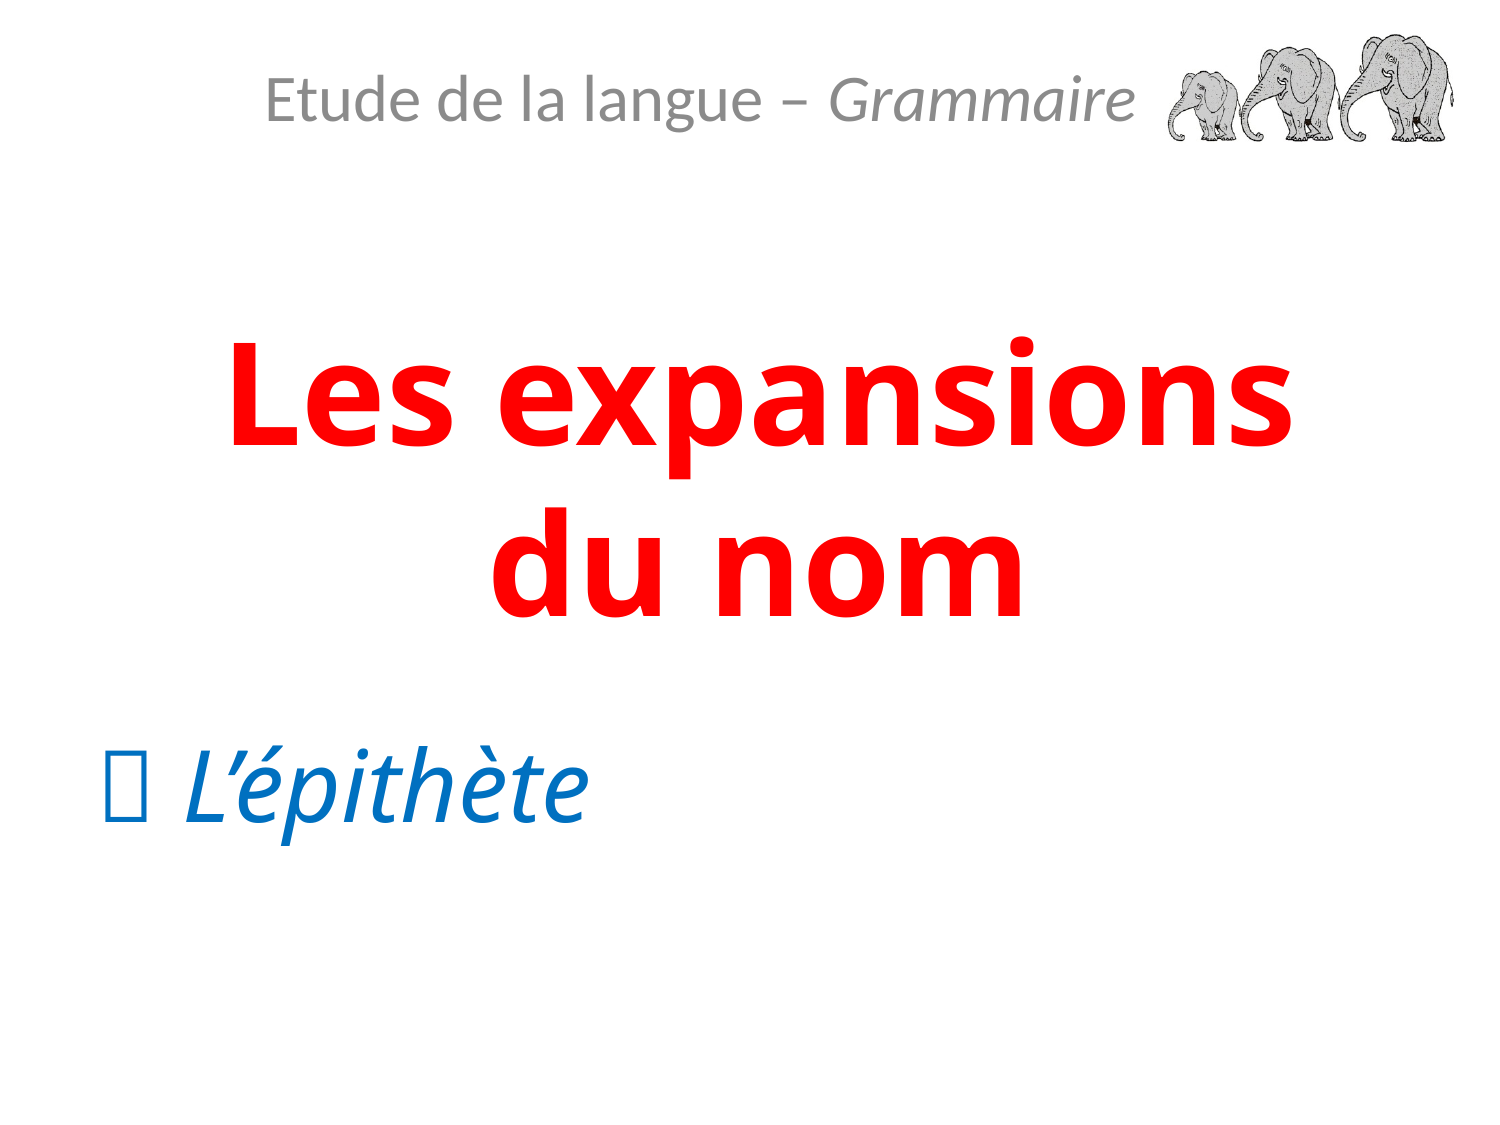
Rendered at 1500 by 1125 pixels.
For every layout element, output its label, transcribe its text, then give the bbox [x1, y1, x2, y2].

subtitle Etude de la langue – Grammaire [175, 46, 1226, 164]
picture [1163, 30, 1459, 146]
text_box  L’épithète [81, 714, 1459, 850]
title Les expansions du nom [112, 290, 1407, 657]
